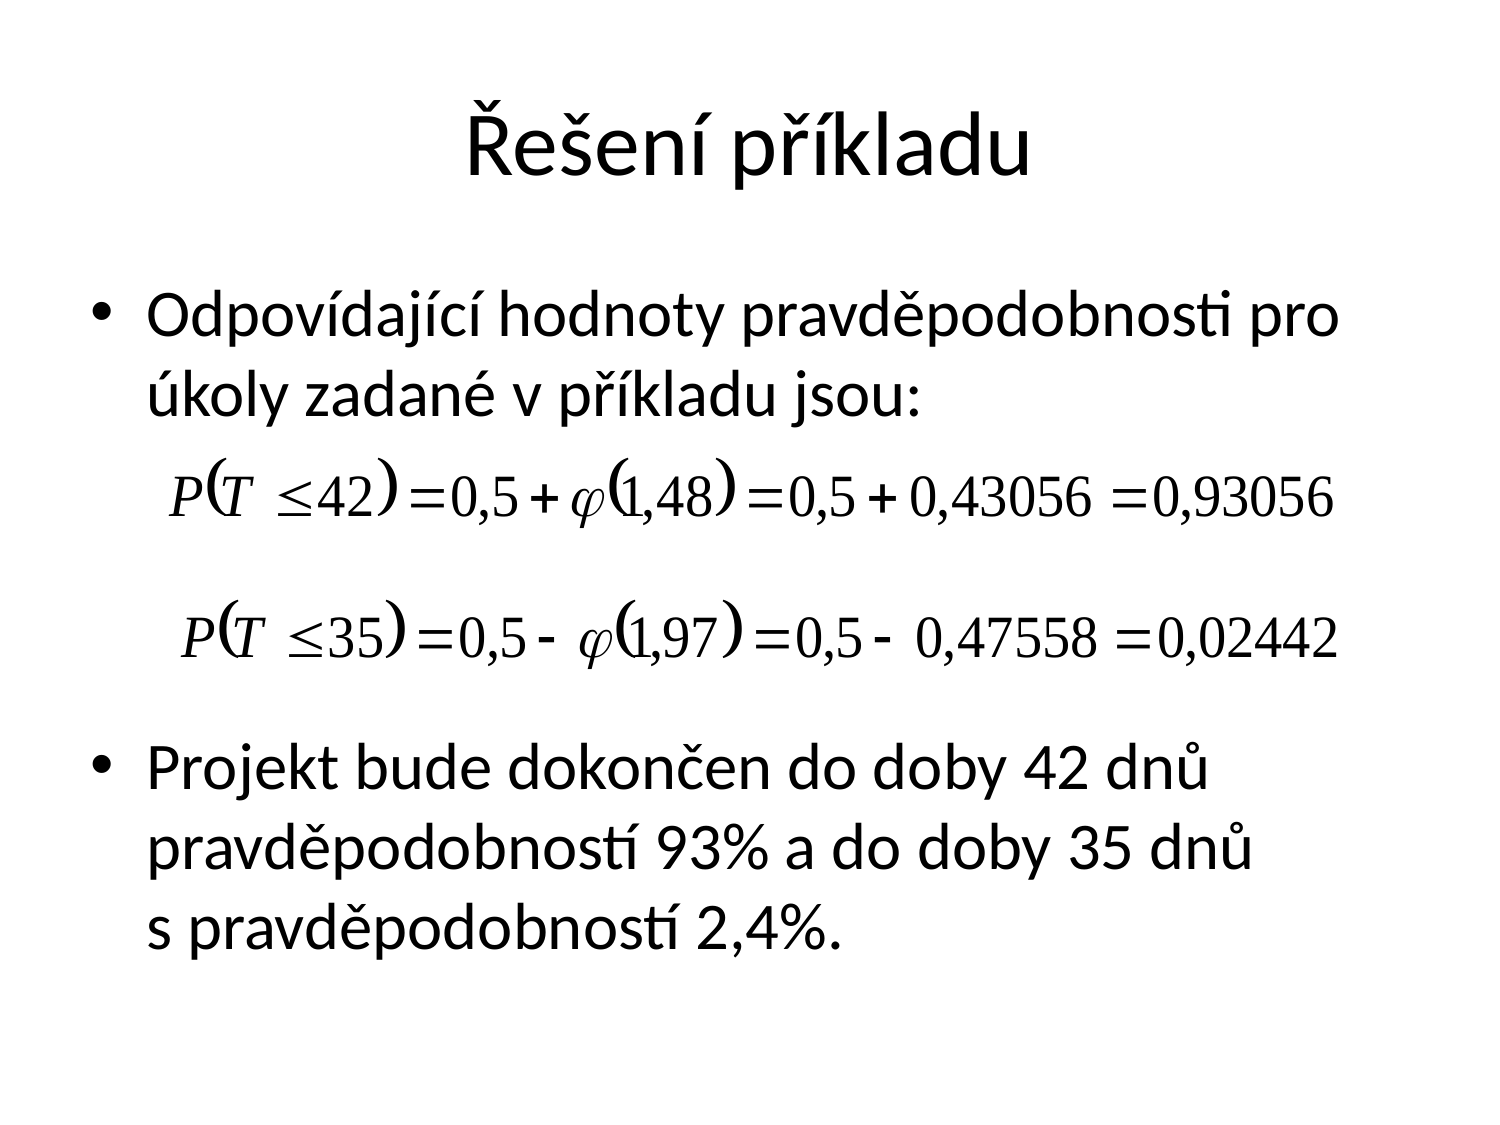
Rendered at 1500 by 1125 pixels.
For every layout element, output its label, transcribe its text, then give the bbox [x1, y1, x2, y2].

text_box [159, 455, 1343, 542]
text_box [170, 597, 1348, 683]
title Řešení příkladu [75, 45, 1425, 233]
list Odpovídající hodnoty pravděpodobnosti pro úkoly zadané v příkladu jsou: Projekt bude dokončen do doby 42 dnů pravděpodobností 93% a do doby 35 dnů s pravděpodobností 2,4%. [75, 262, 1425, 1005]
